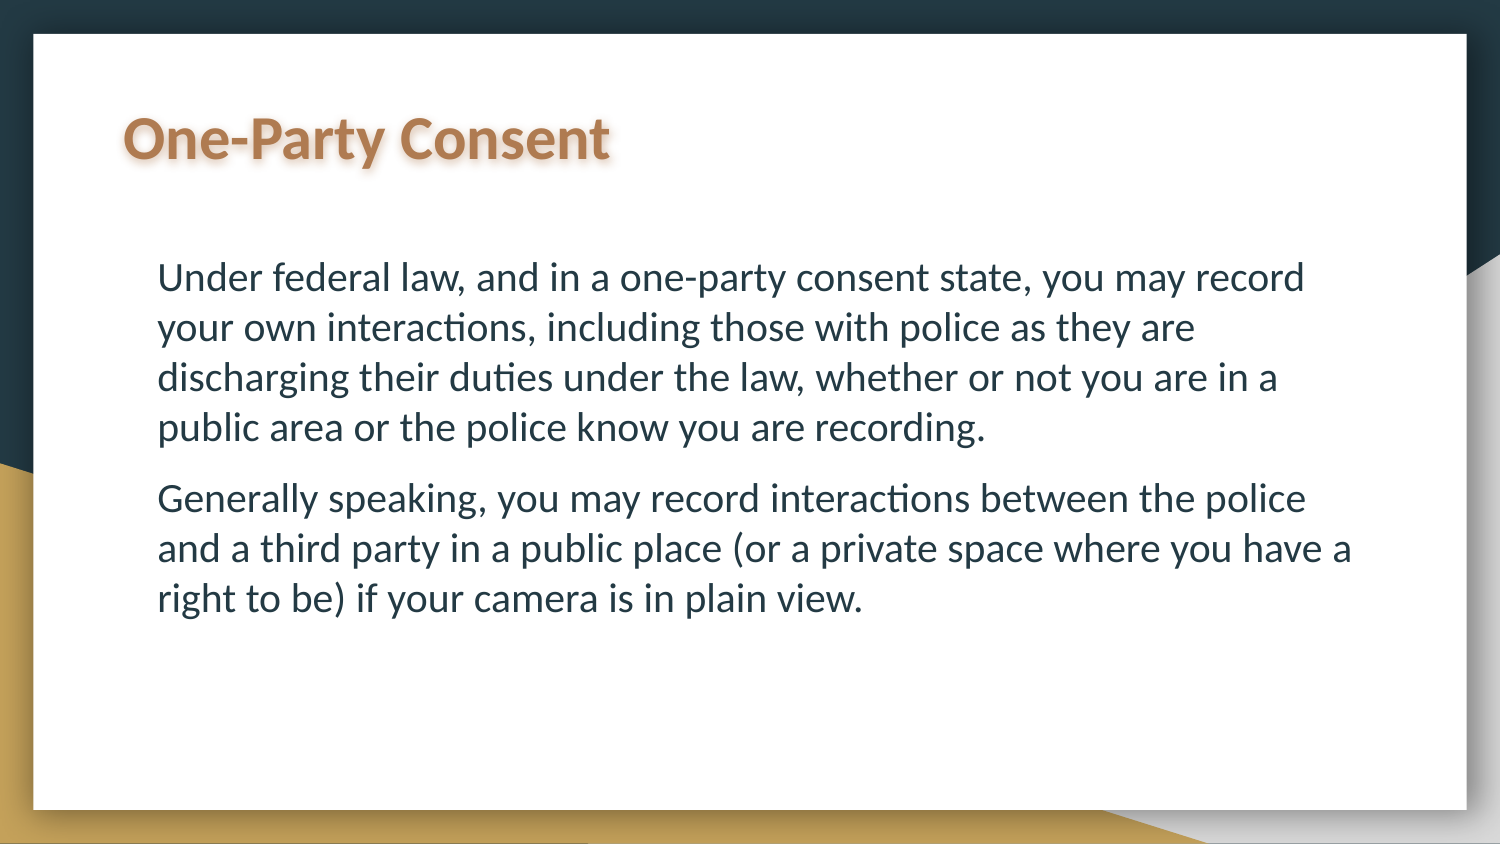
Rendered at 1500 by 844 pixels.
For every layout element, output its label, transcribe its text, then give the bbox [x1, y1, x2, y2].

list Under federal law, and in a one-party consent state, you may record your own interactions, including those with police as they are discharging their duties under the law, whether or not you are in a public area or the police know you are recording. Generally speaking, you may record interactions between the police and a third party in a public place (or a private space where you have a right to be) if your camera is in plain view. [142, 234, 1374, 538]
title One-Party Consent [108, 82, 632, 239]
